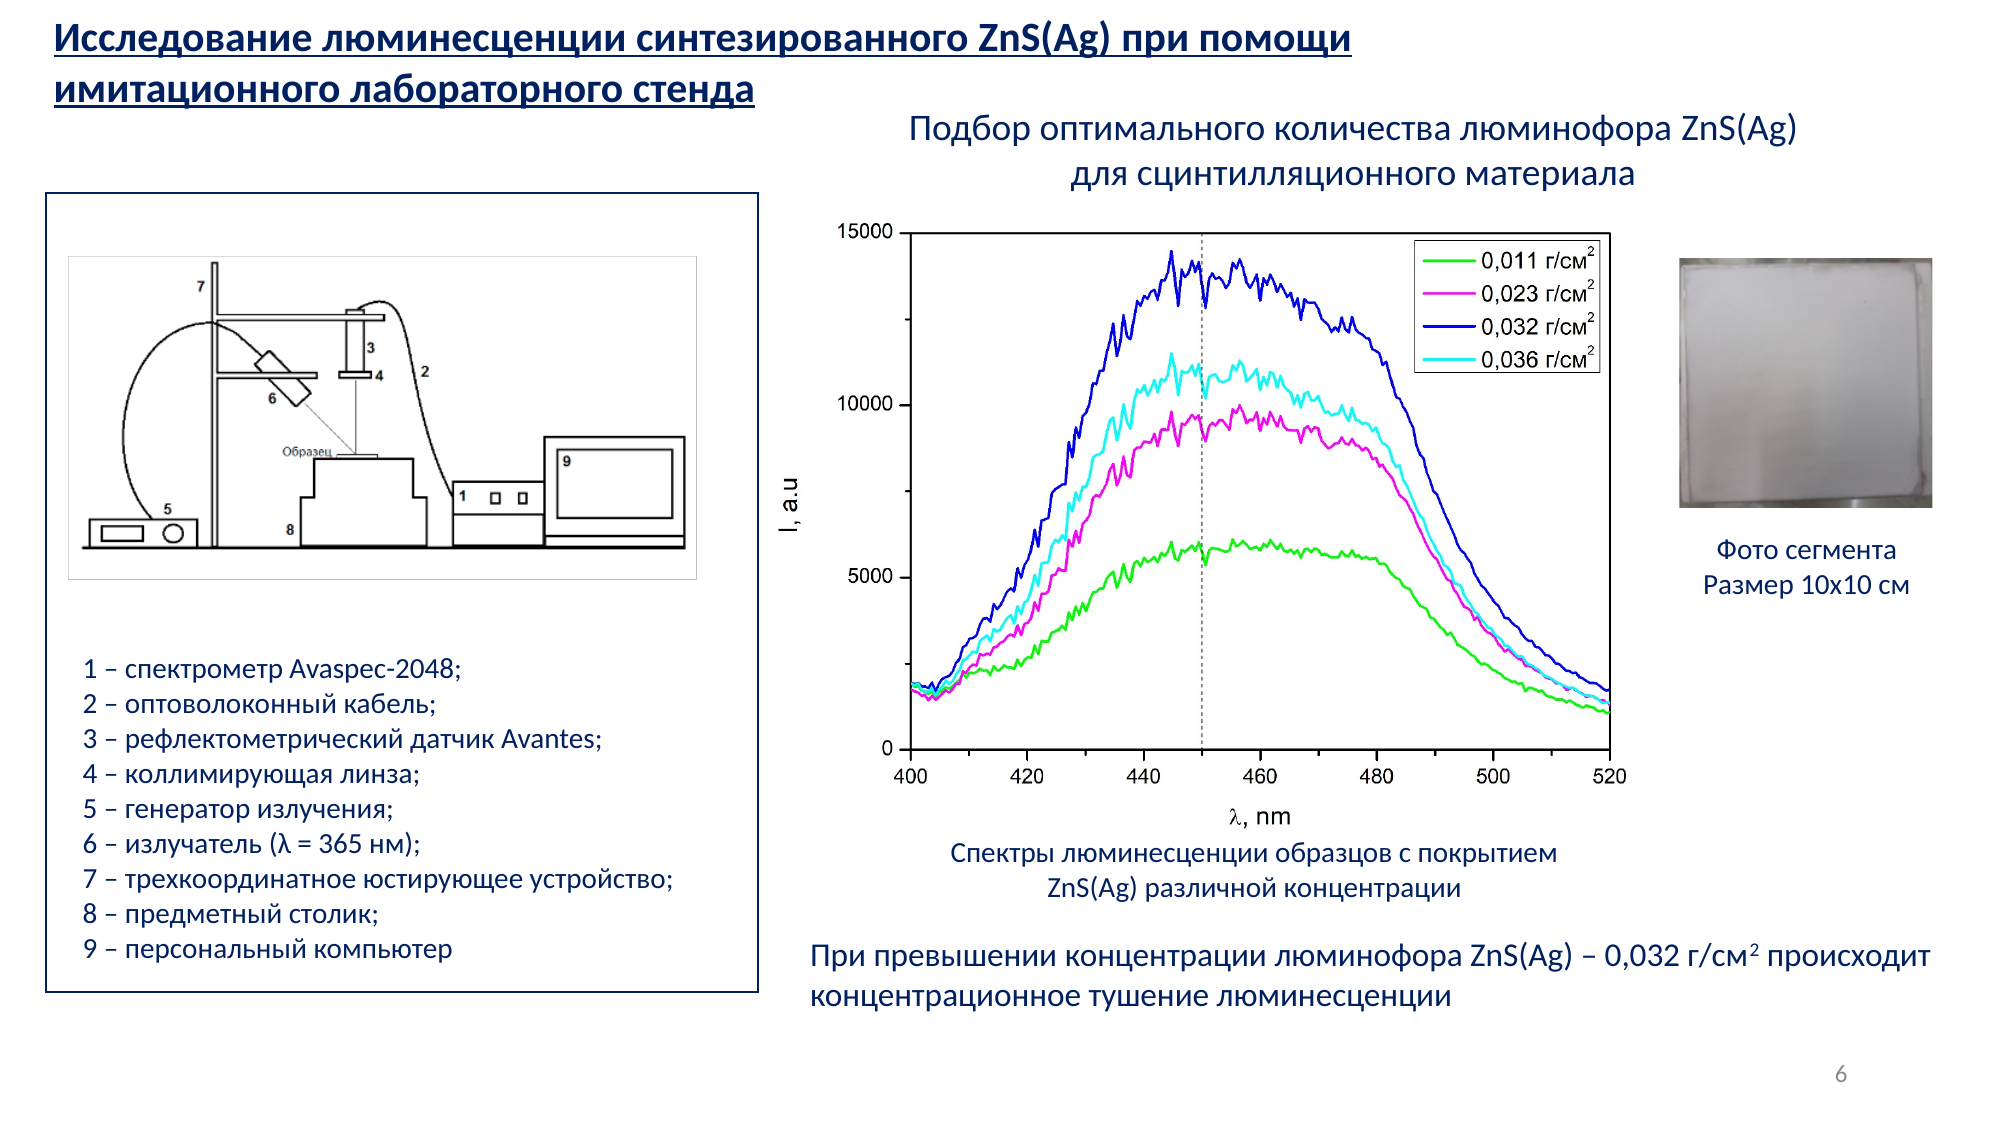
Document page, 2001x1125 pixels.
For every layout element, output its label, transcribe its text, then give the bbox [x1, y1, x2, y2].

text_box Спектры люминесценции образцов с покрытием ZnS(Ag) различной концентрации [909, 869, 1600, 911]
text_box Исследование люминесценции синтезированного ZnS(Ag) при помощи имитационного лабораторного стенда [38, 2, 1524, 118]
picture [727, 149, 1933, 869]
text_box При превышении концентрации люминофора ZnS(Ag) – 0,032 г/см2 происходит концентрационное тушение люминесценции [795, 925, 1977, 1021]
text_box [45, 192, 759, 993]
slide_number 6 [1412, 1042, 1863, 1103]
text_box Фото сегмента Размер 10х10 см [1752, 522, 1926, 608]
picture [67, 255, 699, 582]
text_box Подбор оптимального количества люминофора ZnS(Ag) для сцинтилляционного материала [876, 95, 1831, 201]
